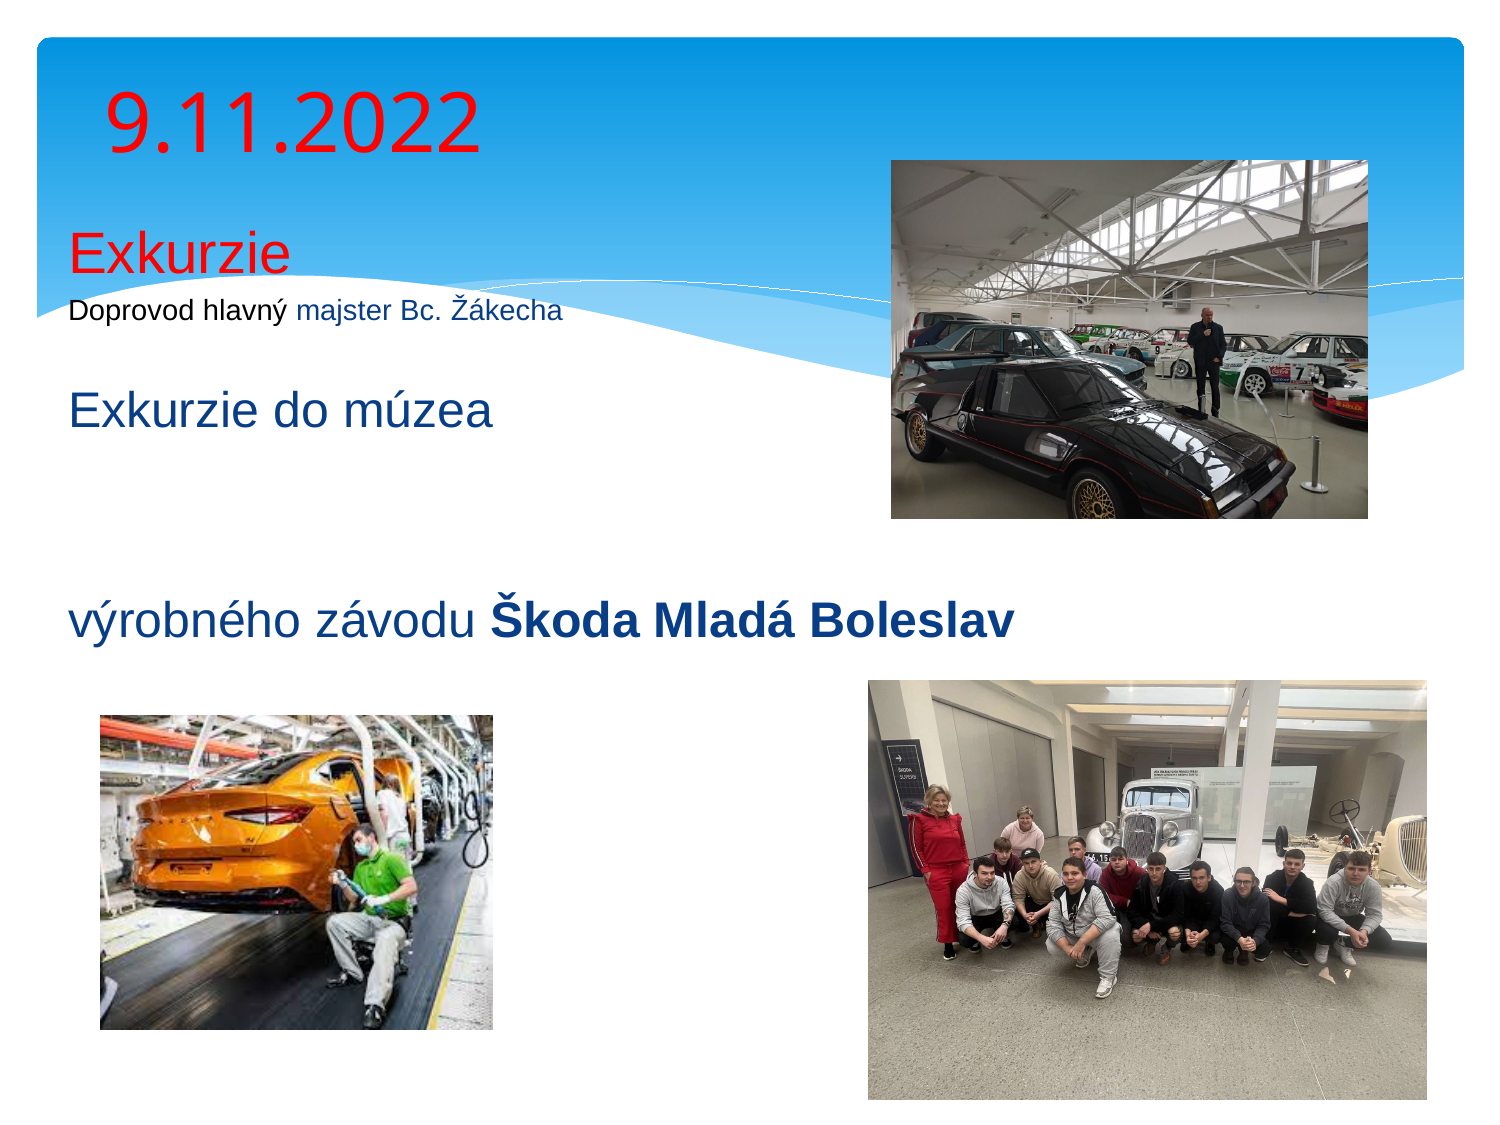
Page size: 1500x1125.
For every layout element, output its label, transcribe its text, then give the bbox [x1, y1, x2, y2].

list Exkurzie Doprovod hlavný majster Bc. Žákecha Exkurzie do múzea výrobného závodu Škoda Mladá Boleslav [53, 208, 1359, 1005]
picture [100, 715, 493, 1031]
picture [891, 160, 1368, 520]
picture [867, 680, 1427, 1100]
title 9.11.2022 [75, 19, 514, 208]
